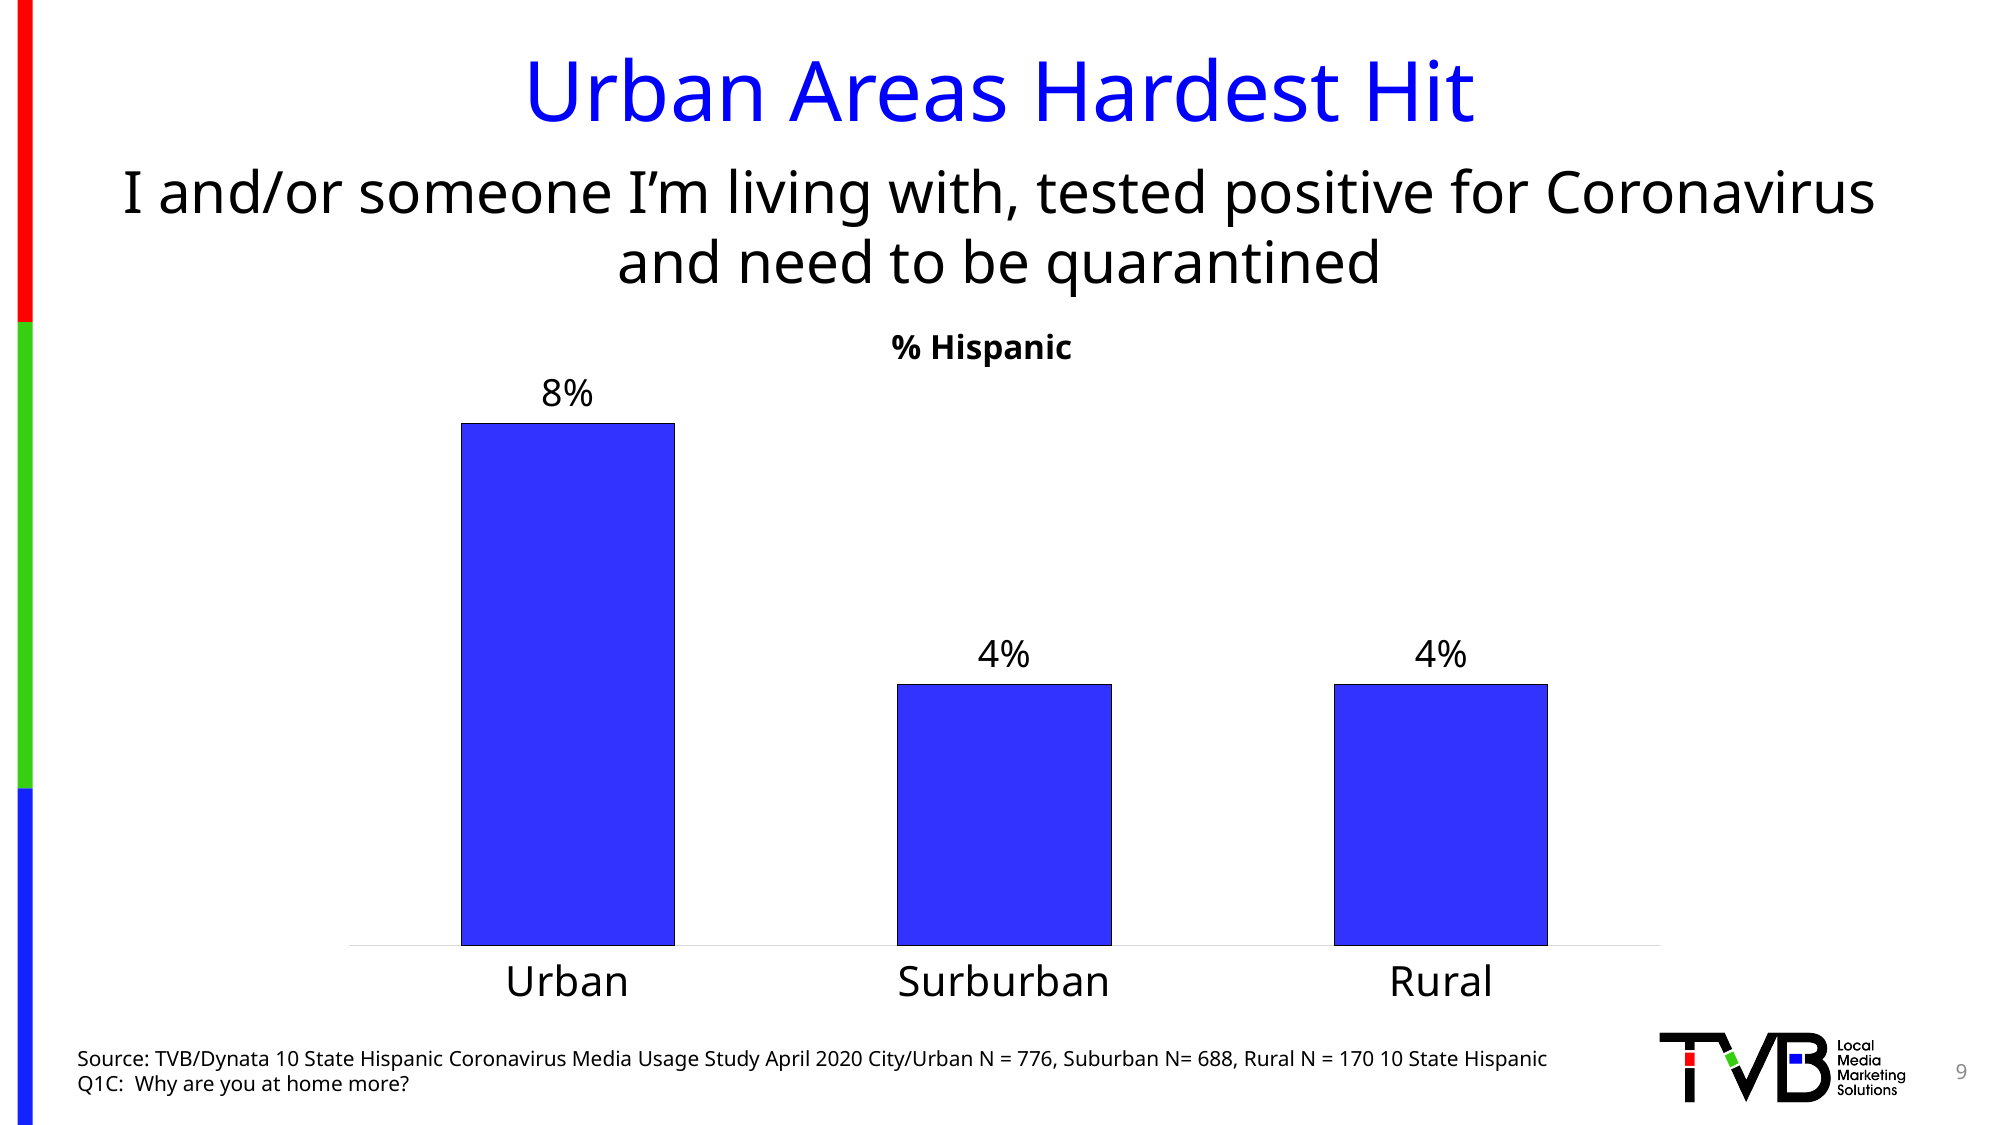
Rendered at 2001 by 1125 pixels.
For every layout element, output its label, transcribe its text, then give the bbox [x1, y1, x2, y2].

text_box I and/or someone I’m living with, tested positive for Coronavirus and need to be quarantined [86, 147, 1913, 303]
slide_number 9 [1892, 1042, 1983, 1103]
picture [1661, 1032, 1906, 1103]
text_box Source: TVB/Dynata 10 State Hispanic Coronavirus Media Usage Study April 2020 City/Urban N = 776, Suburban N= 688, Rural N = 170 10 State Hispanic Q1C: Why are you at home more? [62, 1029, 1661, 1104]
chart [303, 345, 1661, 1030]
text_box % Hispanic [714, 319, 1250, 345]
title Urban Areas Hardest Hit [62, 41, 1938, 148]
